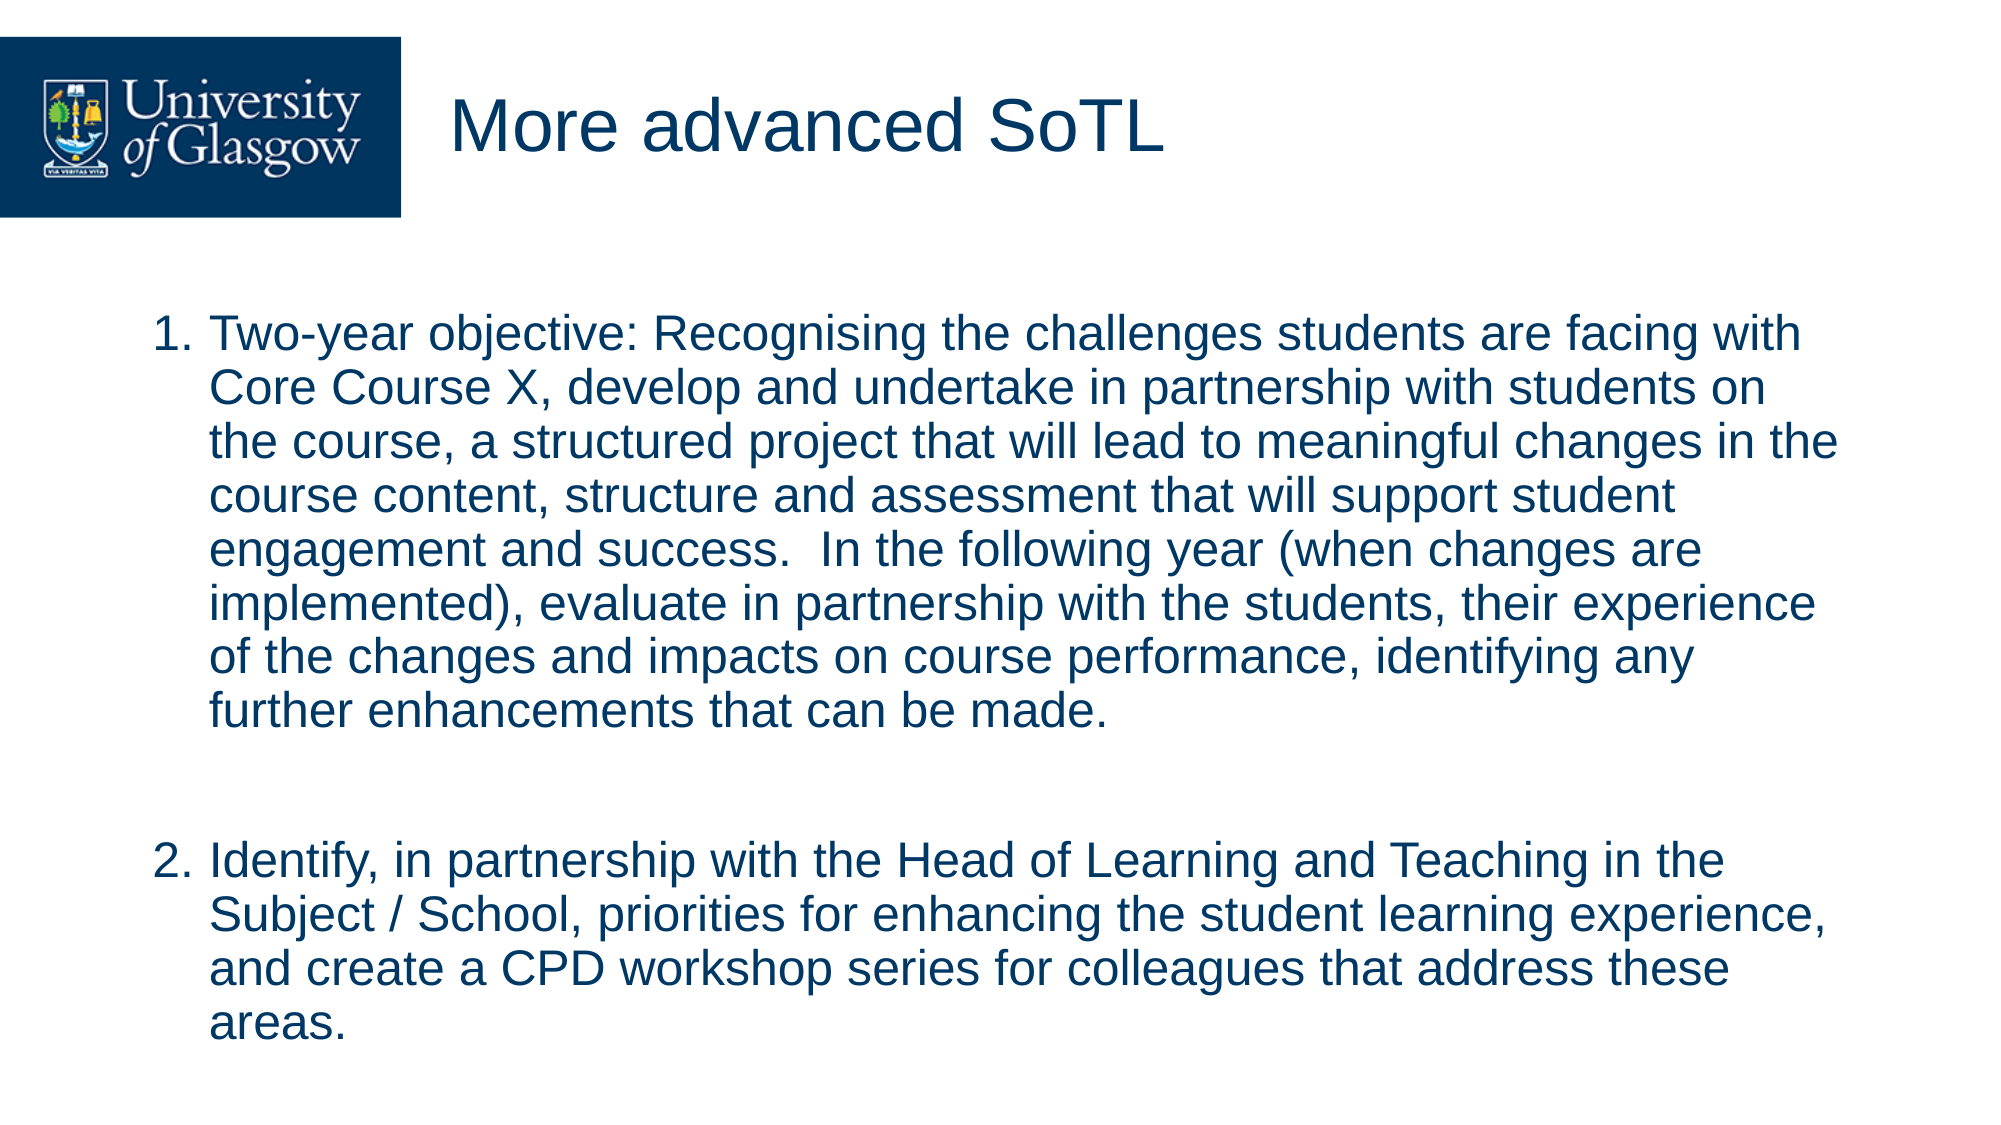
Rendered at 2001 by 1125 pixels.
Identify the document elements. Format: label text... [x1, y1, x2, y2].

list Two-year objective: Recognising the challenges students are facing with Core Course X, develop and undertake in partnership with students on the course, a structured project that will lead to meaningful changes in the course content, structure and assessment that will support student engagement and success. In the following year (when changes are implemented), evaluate in partnership with the students, their experience of the changes and impacts on course performance, identifying any further enhancements that can be made. Identify, in partnership with the Head of Learning and Teaching in the Subject / School, priorities for enhancing the student learning experience, and create a CPD workshop series for colleagues that address these areas. [137, 299, 1863, 1014]
title More advanced SoTL [434, 19, 1863, 237]
picture [0, 30, 414, 225]
